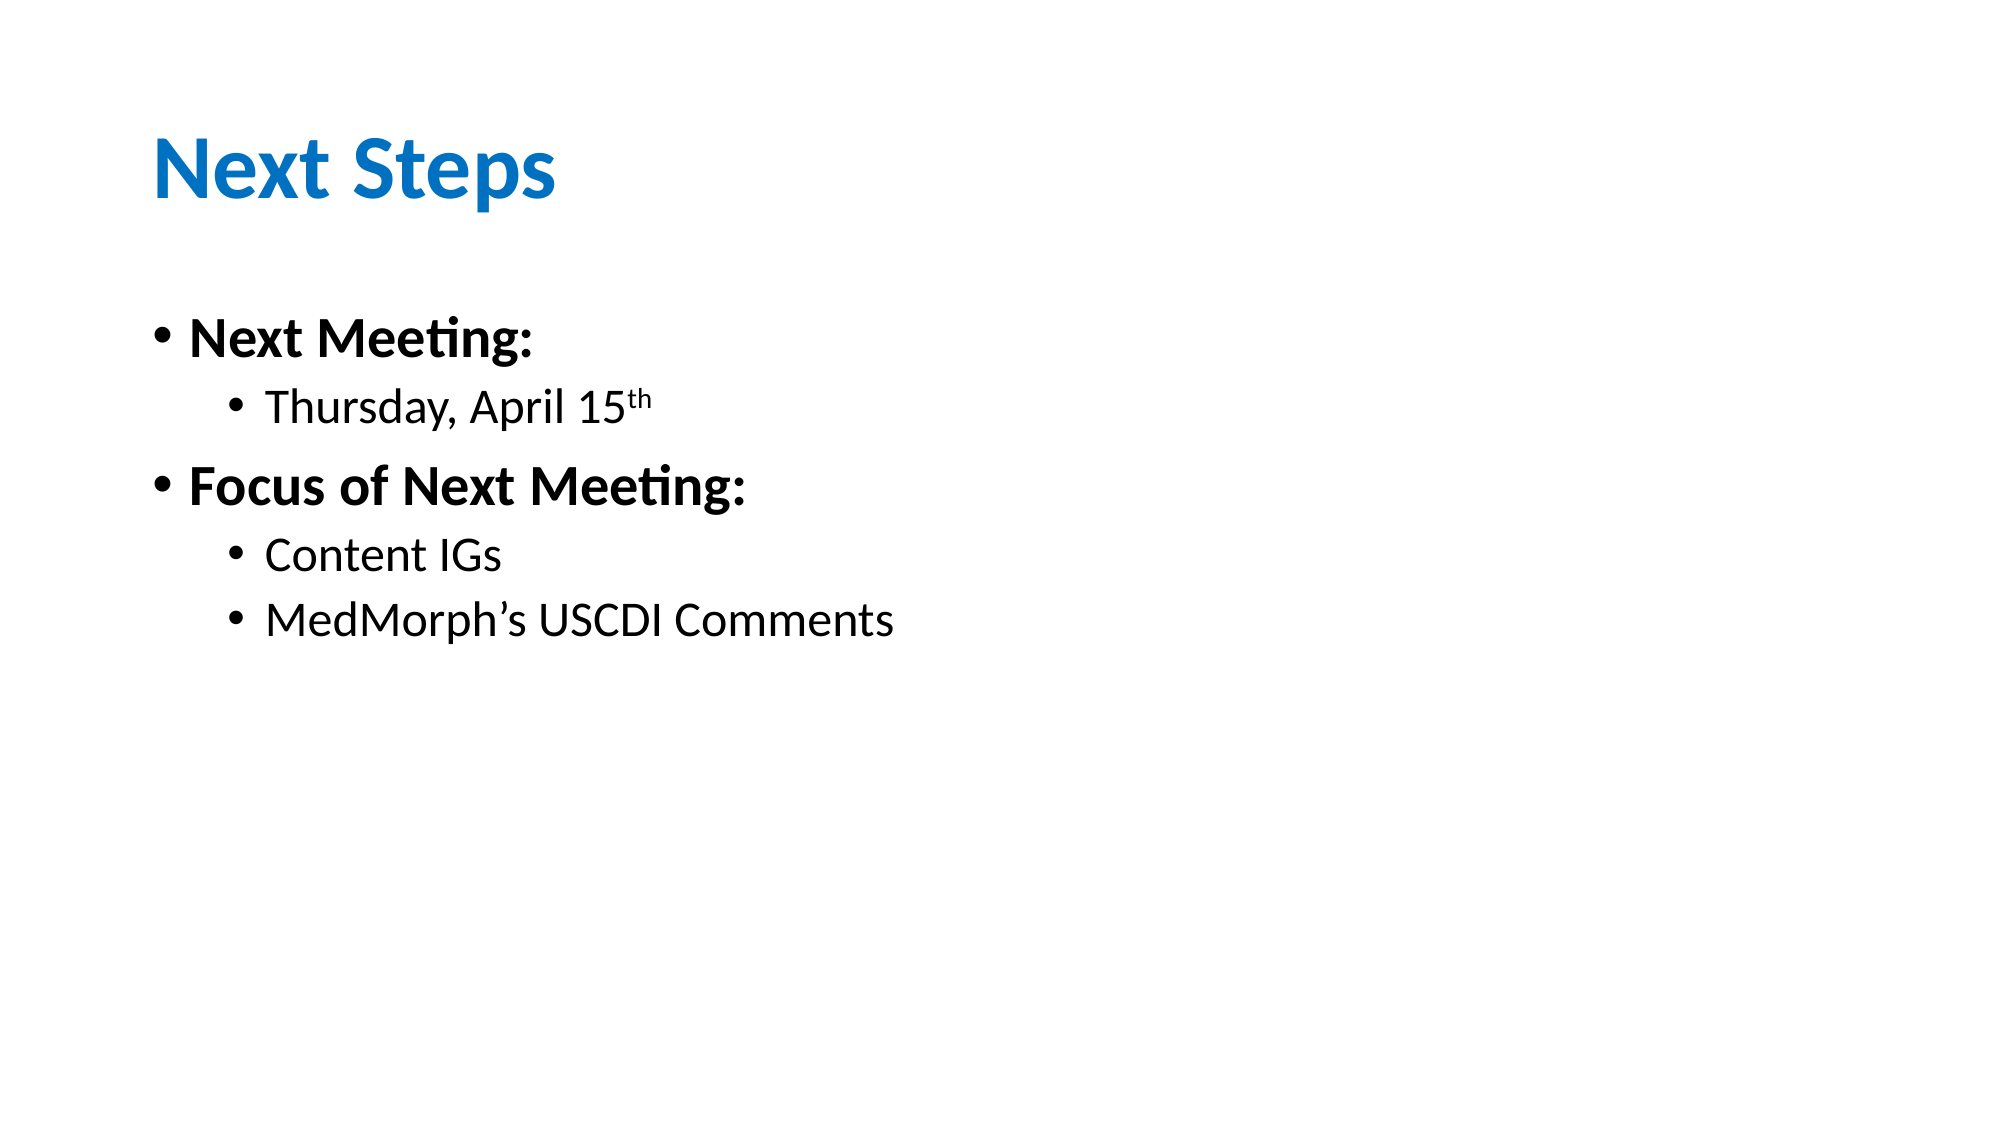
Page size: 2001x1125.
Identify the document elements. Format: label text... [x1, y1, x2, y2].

title Next Steps [137, 59, 1863, 278]
list Next Meeting: Thursday, April 15th Focus of Next Meeting: Content IGs MedMorph’s USCDI Comments [137, 299, 1863, 1014]
